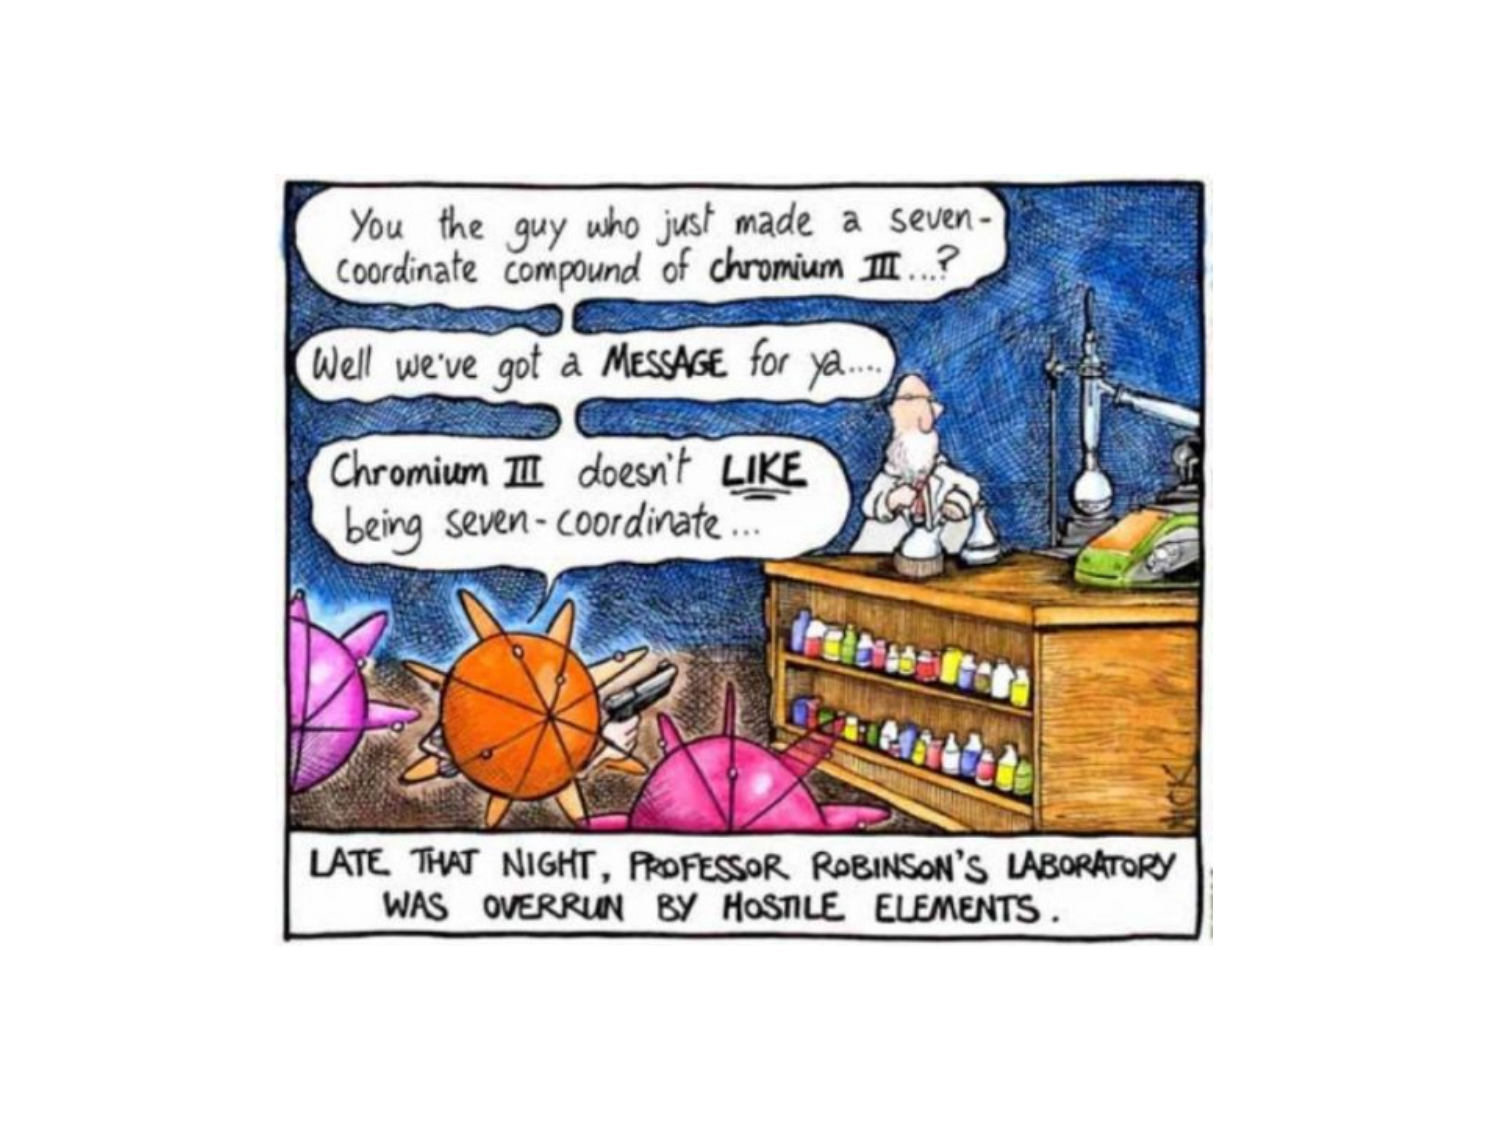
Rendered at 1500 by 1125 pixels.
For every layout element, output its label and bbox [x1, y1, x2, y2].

picture [274, 174, 1213, 946]
